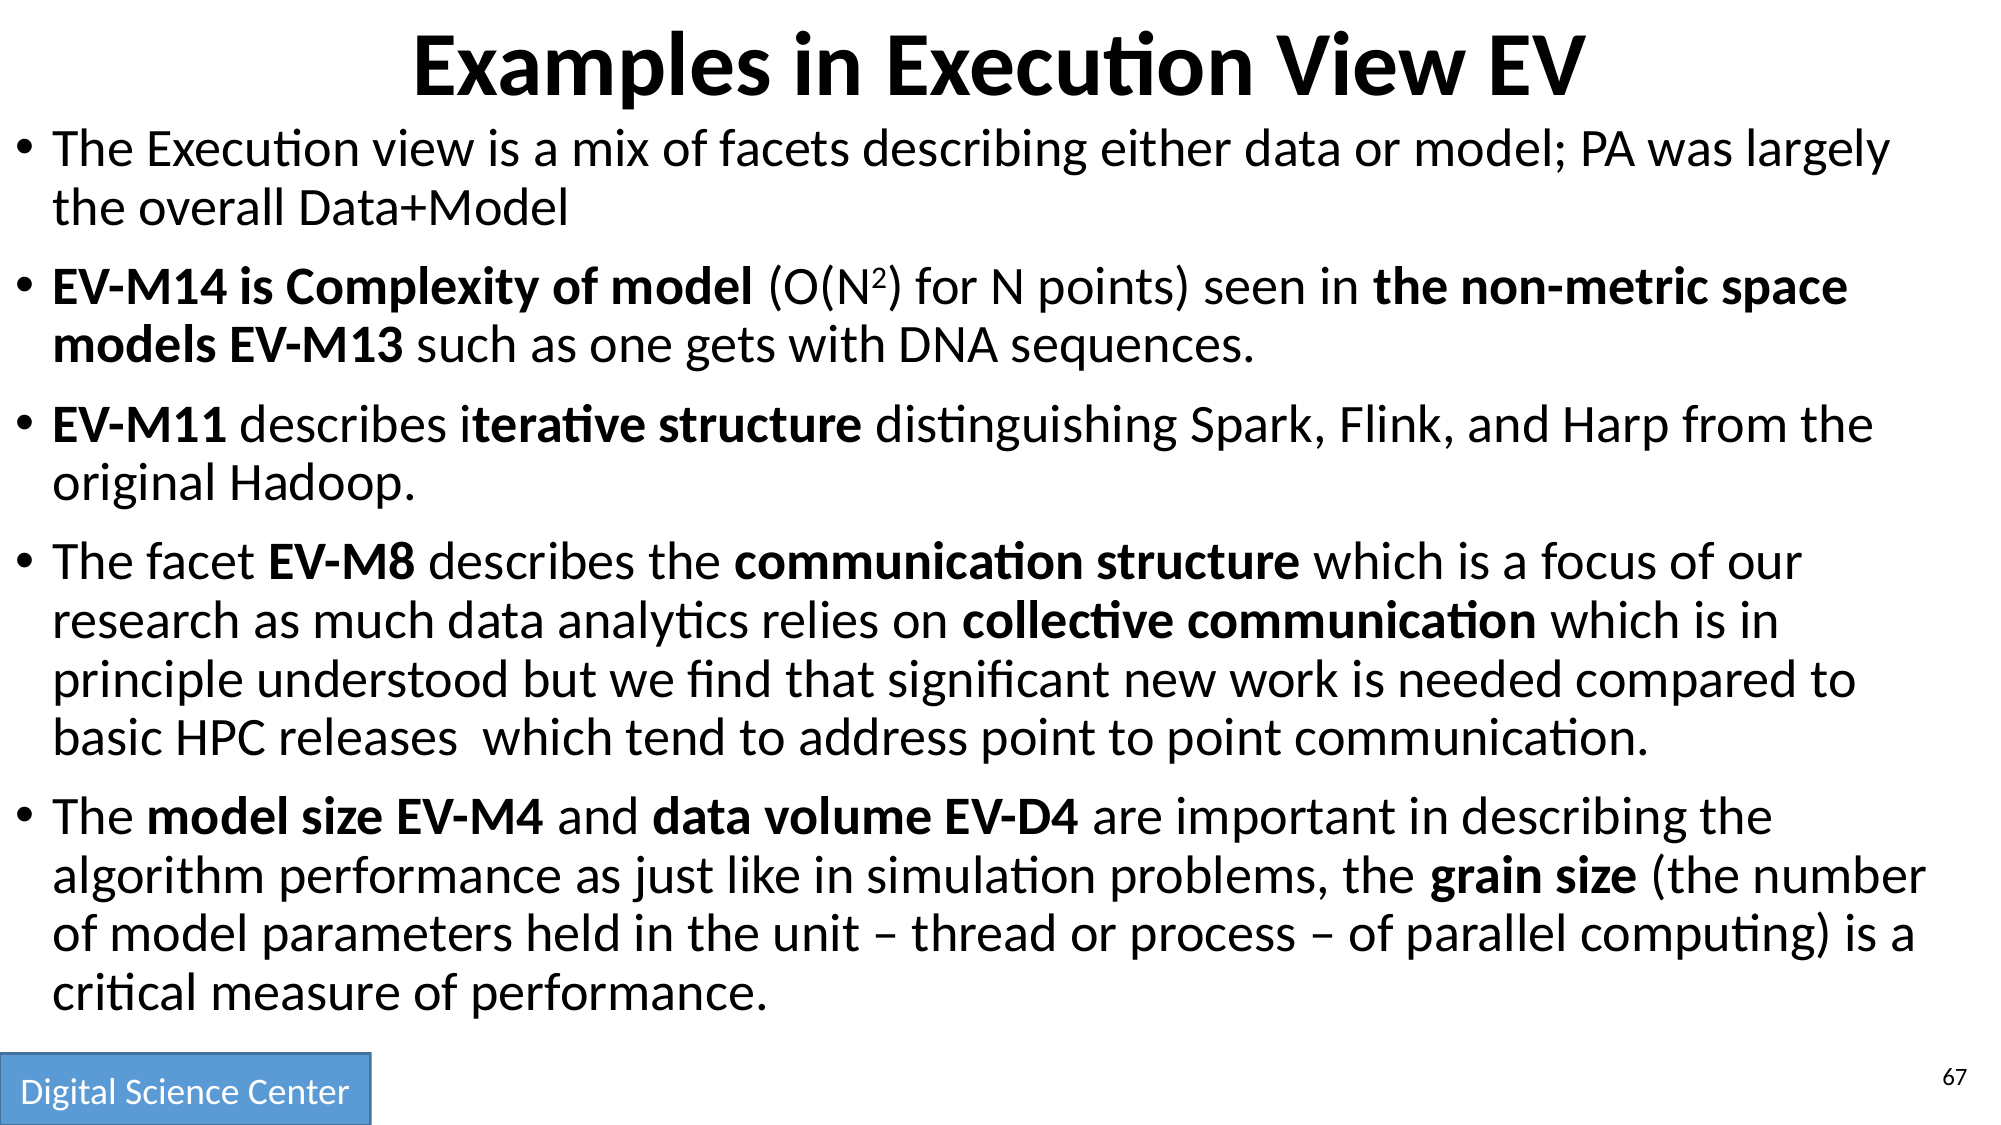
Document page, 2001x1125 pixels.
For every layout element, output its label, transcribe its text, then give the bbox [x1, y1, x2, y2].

list The Execution view is a mix of facets describing either data or model; PA was largely the overall Data+Model EV-M14 is Complexity of model (O(N2) for N points) seen in the non-metric space models EV-M13 such as one gets with DNA sequences. EV-M11 describes iterative structure distinguishing Spark, Flink, and Harp from the original Hadoop. The facet EV-M8 describes the communication structure which is a focus of our research as much data analytics relies on collective communication which is in principle understood but we find that significant new work is needed compared to basic HPC releases which tend to address point to point communication. The model size EV-M4 and data volume EV-D4 are important in describing the algorithm performance as just like in simulation problems, the grain size (the number of model parameters held in the unit – thread or process – of parallel computing) is a critical measure of performance. [0, 112, 1984, 1069]
title Examples in Execution View EV [137, 0, 1863, 141]
slide_number 67 [1803, 1045, 1983, 1105]
